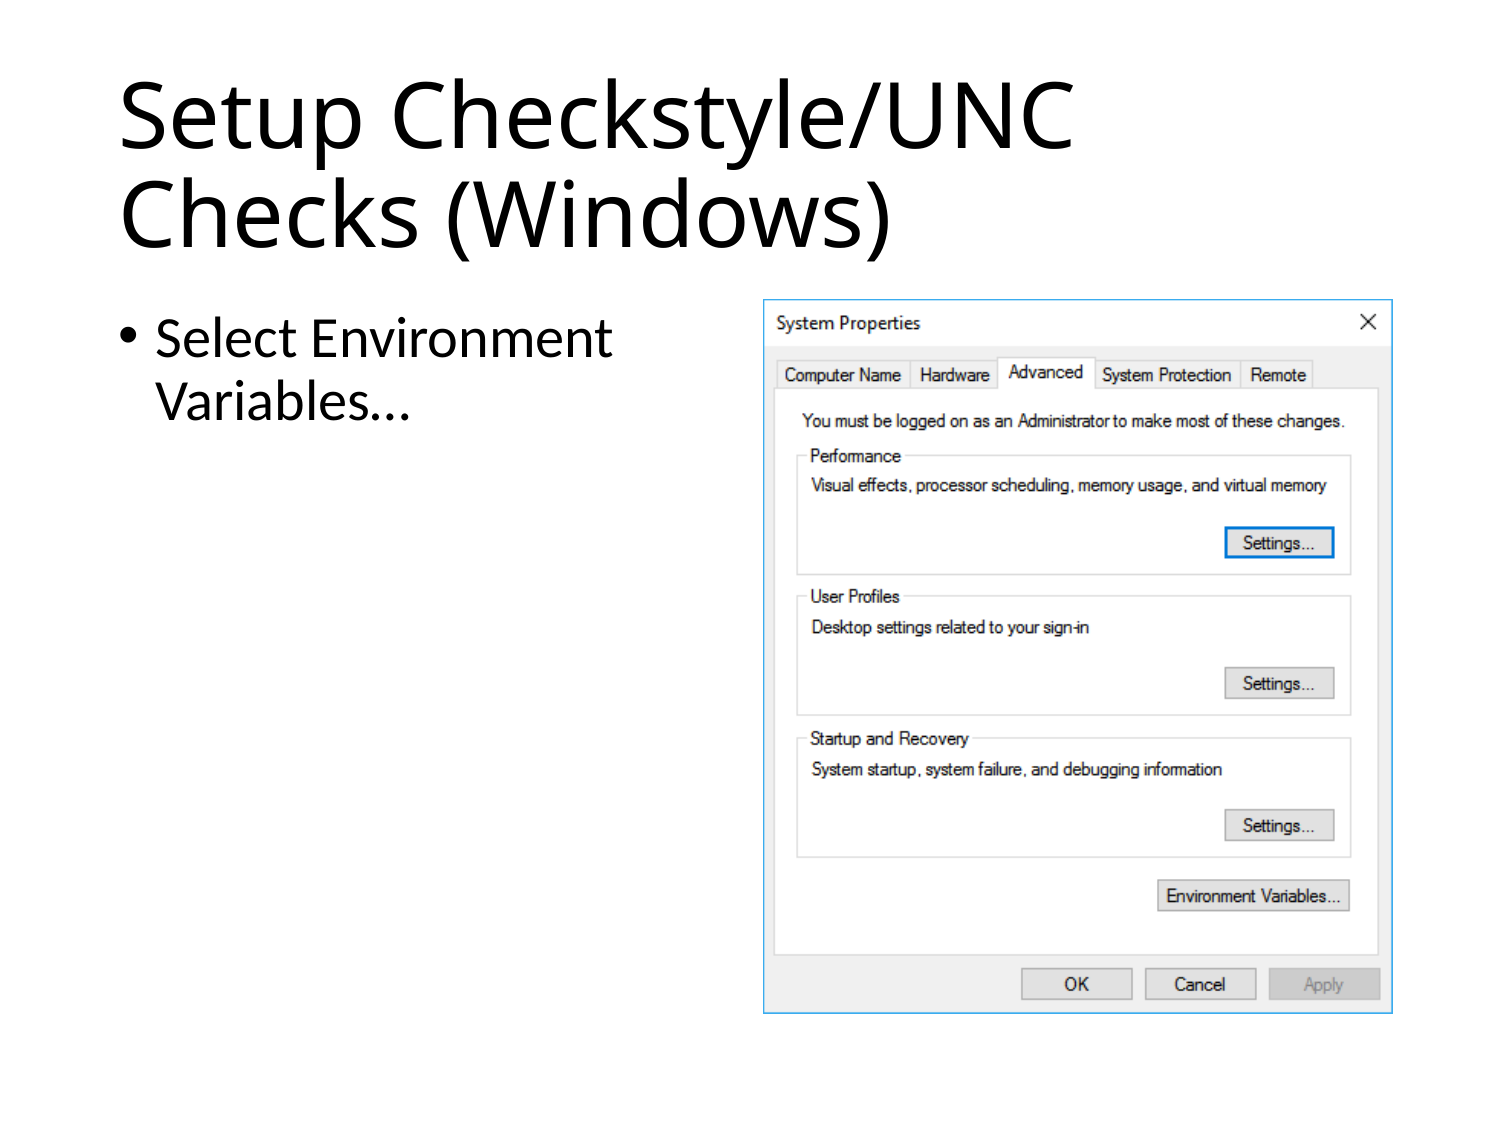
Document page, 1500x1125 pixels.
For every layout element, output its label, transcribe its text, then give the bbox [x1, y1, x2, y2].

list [763, 299, 1393, 1014]
title Setup Checkstyle/UNC Checks (Windows) [103, 59, 1397, 278]
list Select Environment Variables… [103, 299, 741, 1014]
